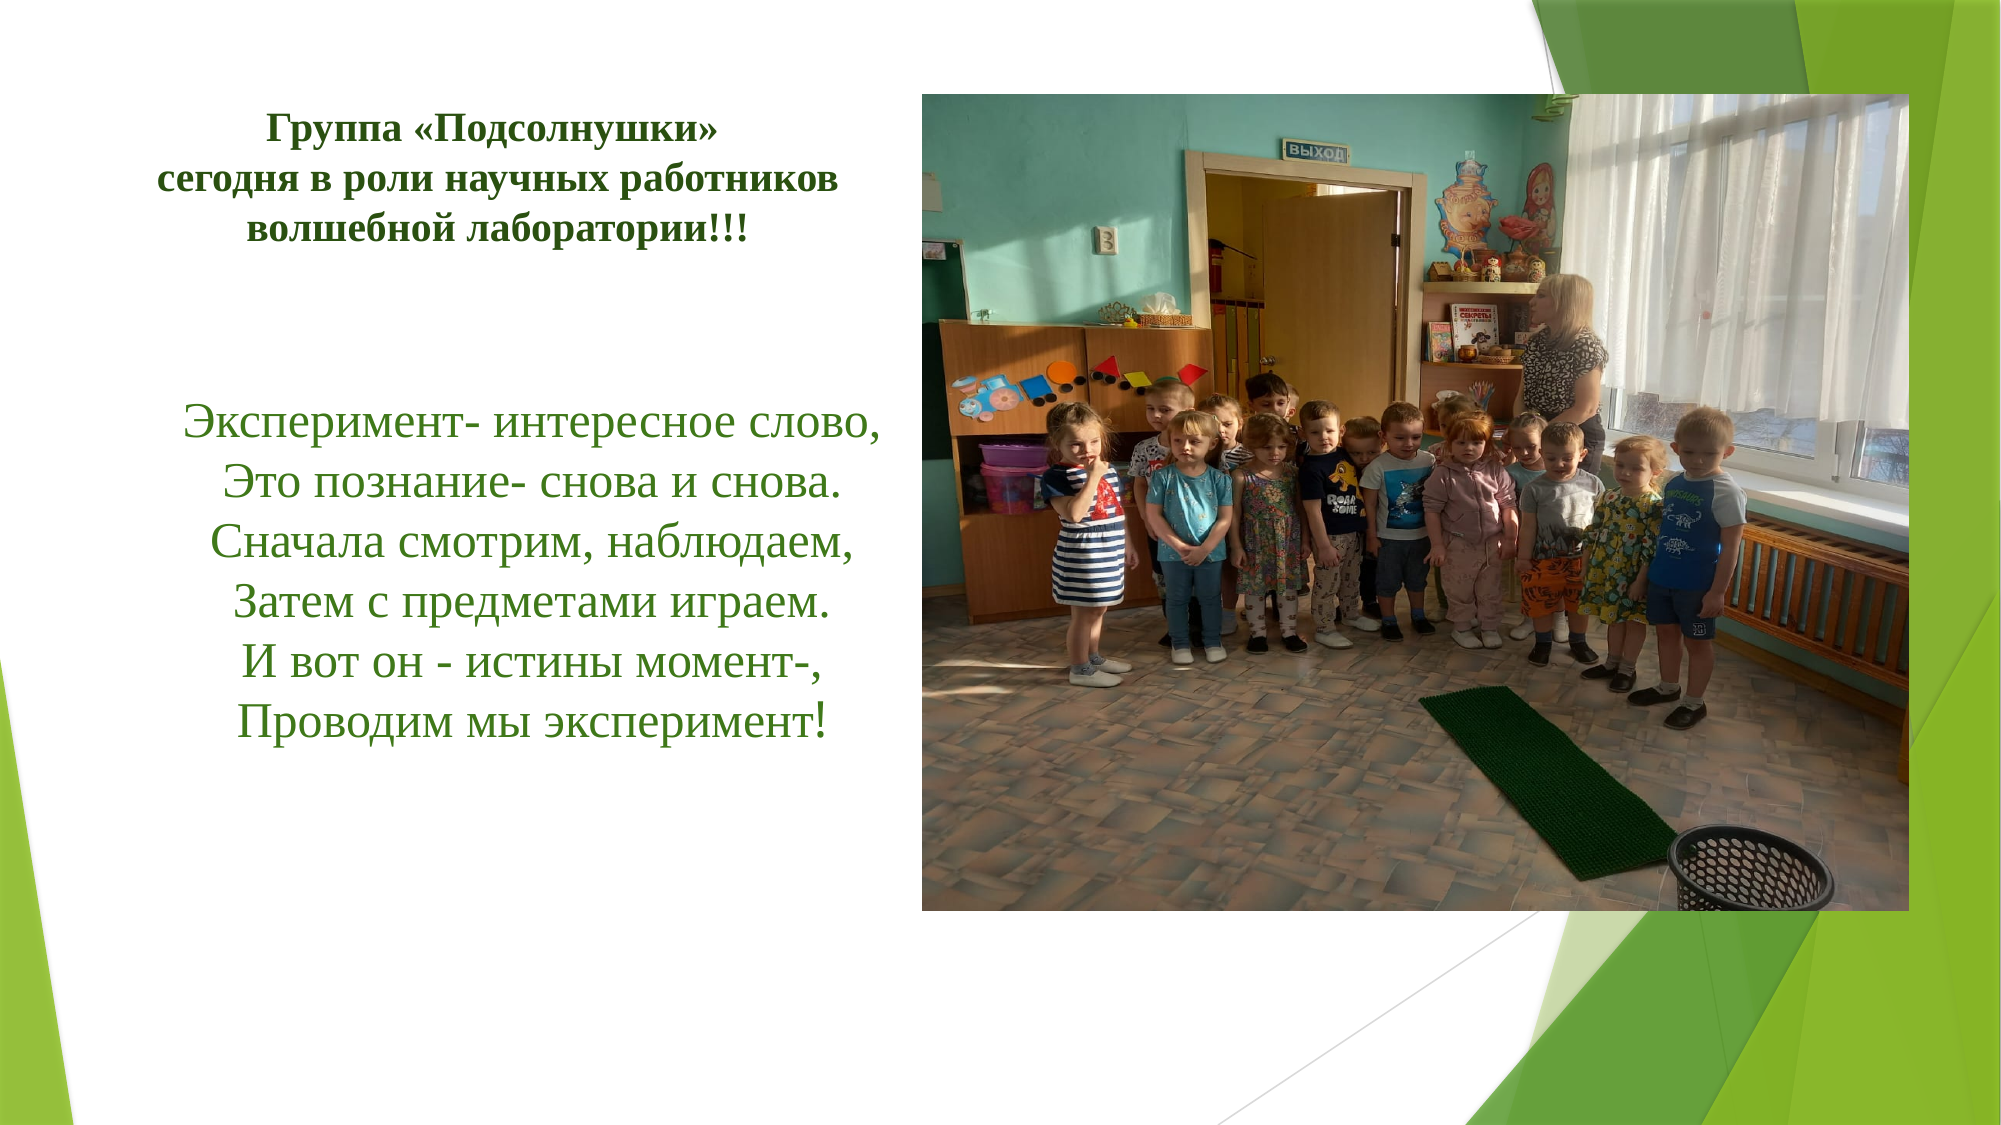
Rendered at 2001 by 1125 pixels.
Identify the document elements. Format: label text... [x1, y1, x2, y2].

title Группа «Подсолнушки» сегодня в роли научных работников волшебной лаборатории!!! [110, 47, 886, 258]
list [921, 93, 1909, 912]
list Эксперимент- интересное слово, Это познание- снова и снова. Сначала смотрим, наблюдаем, Затем с предметами играем. И вот он - истины момент-, Проводим мы эксперимент! [158, 380, 907, 912]
